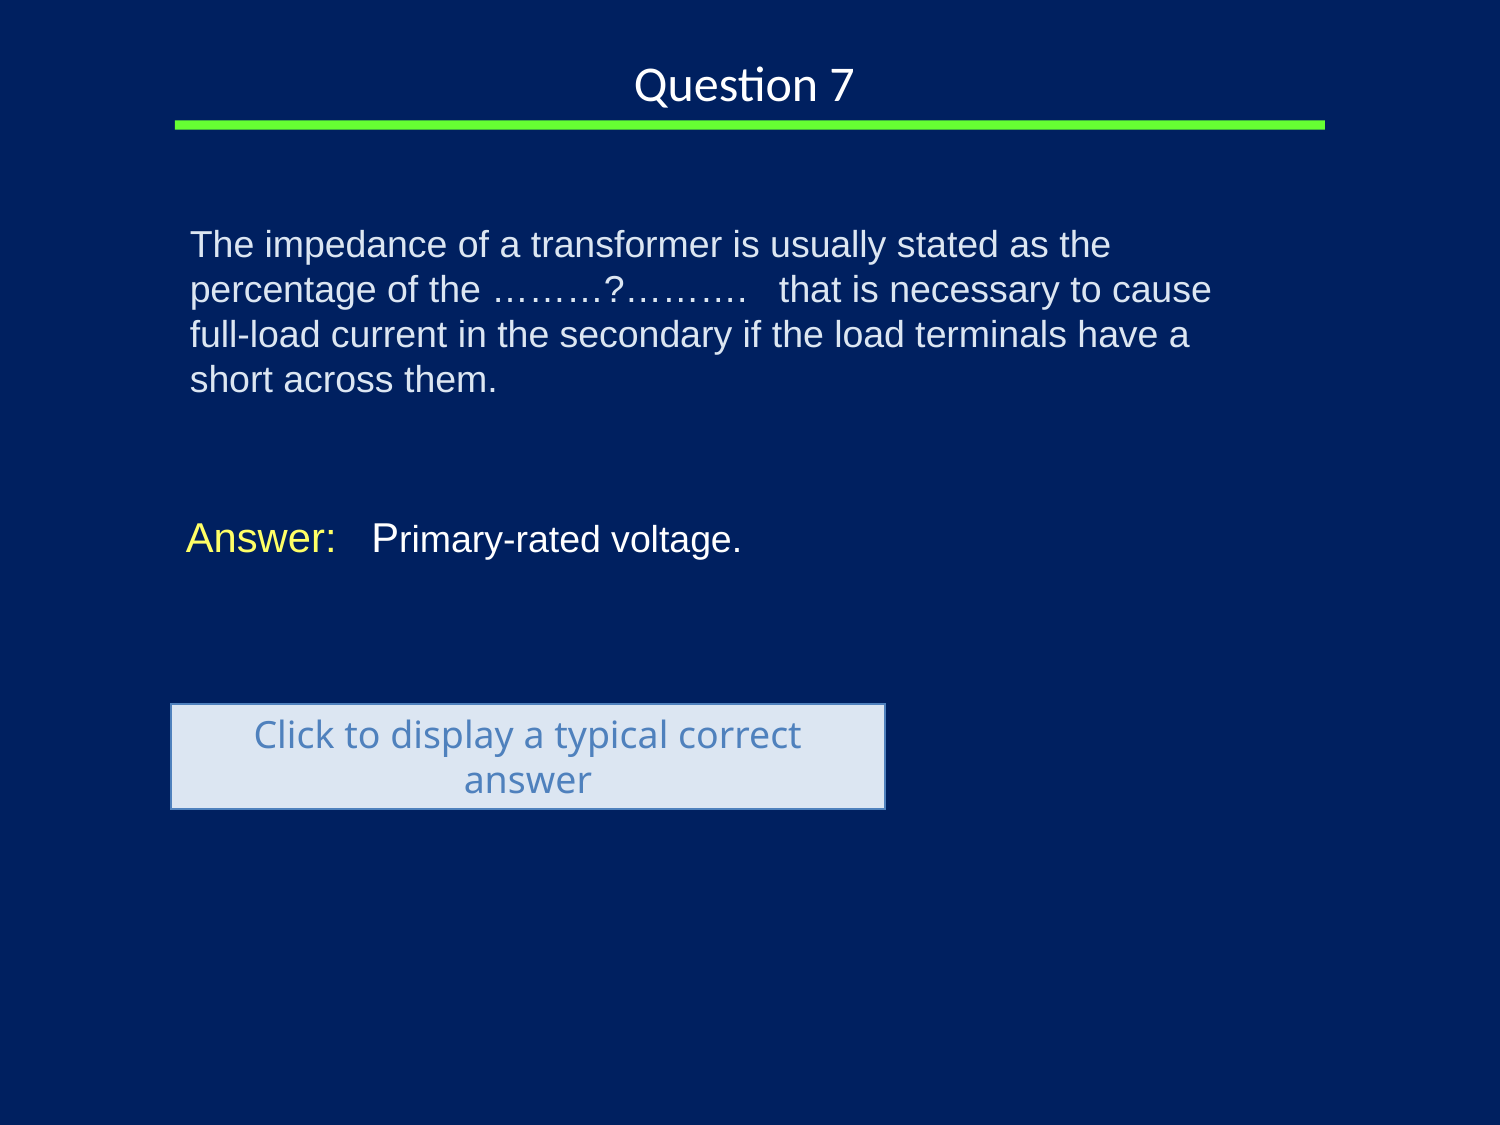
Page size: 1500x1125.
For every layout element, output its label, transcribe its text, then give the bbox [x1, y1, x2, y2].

text_box The impedance of a transformer is usually stated as the percentage of the ………?………. that is necessary to cause full-load current in the secondary if the load terminals have a short across them. [174, 212, 1263, 408]
title Question 7 [187, 37, 1313, 125]
text_box Answer: Primary-rated voltage. [171, 503, 1284, 569]
text_box Click to display a typical correct answer [171, 704, 885, 809]
